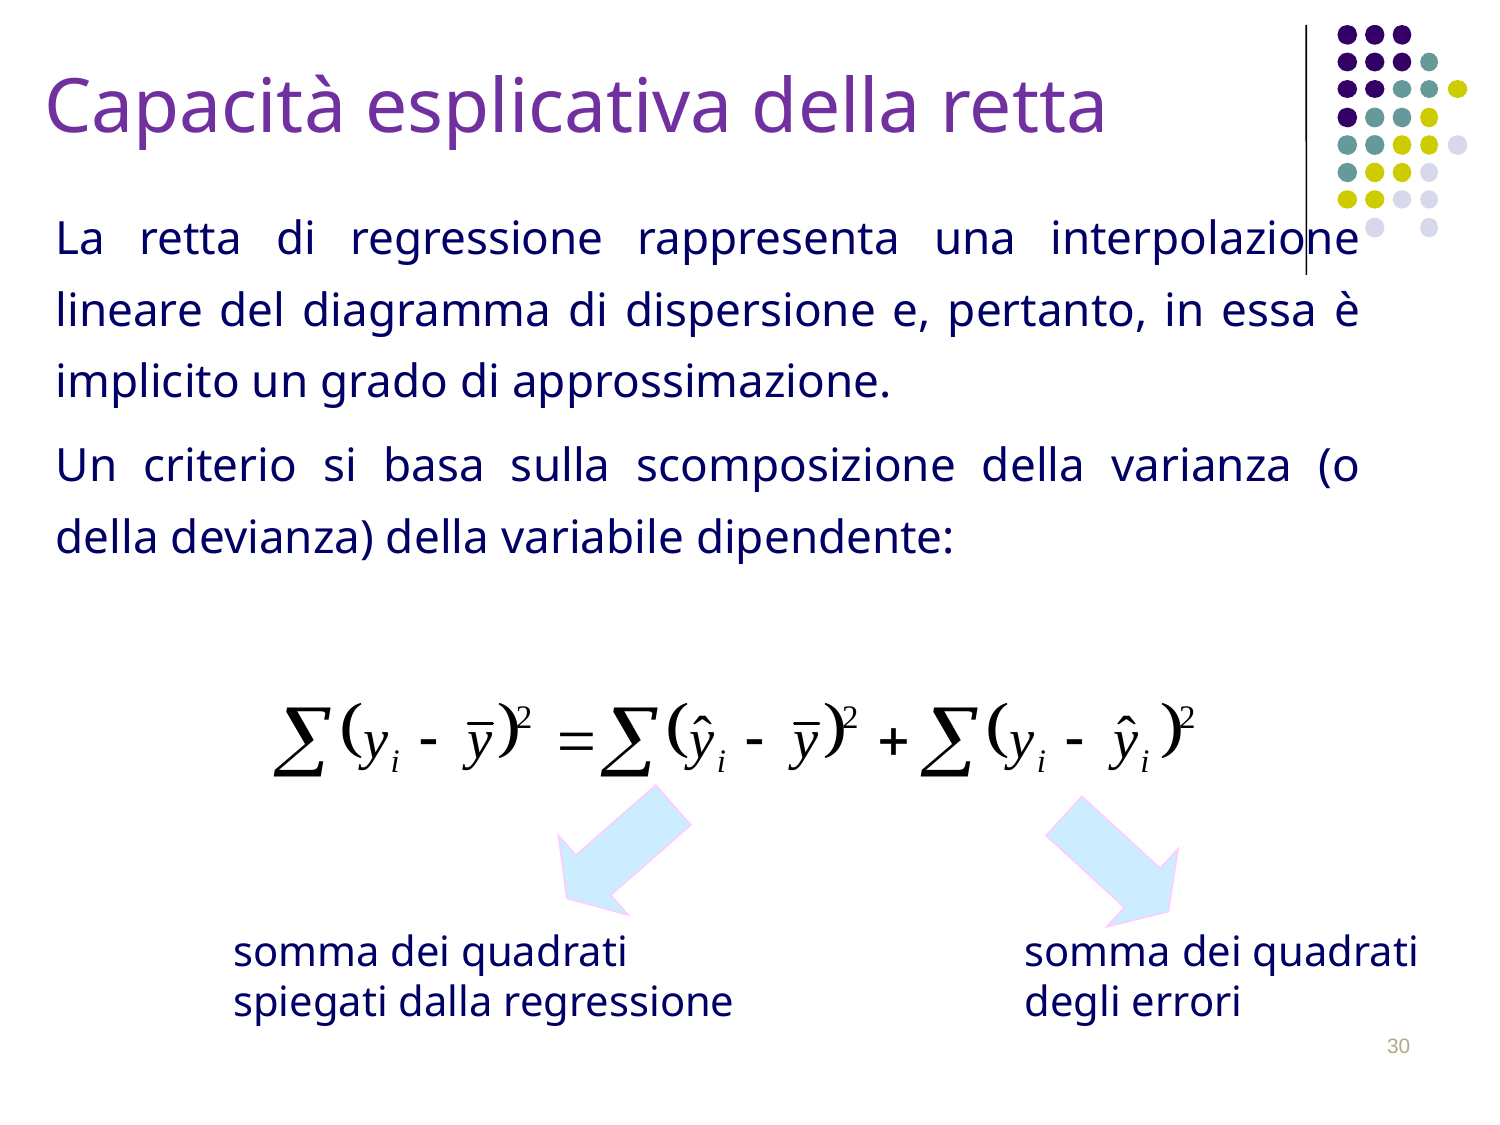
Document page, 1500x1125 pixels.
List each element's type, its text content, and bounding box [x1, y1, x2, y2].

text_box somma dei quadrati spiegati dalla regressione [218, 917, 786, 1032]
text_box La retta di regressione rappresenta una interpolazione lineare del diagramma di dispersione e, pertanto, in essa è implicito un grado di approssimazione. Un criterio si basa sulla scomposizione della varianza (o della devianza) della variabile dipendente: [41, 517, 1376, 540]
text_box La retta di regressione rappresenta una interpolazione lineare del diagramma di dispersione e, pertanto, in essa è implicito un grado di approssimazione. Un criterio si basa sulla scomposizione della varianza (o della devianza) della variabile dipendente: [41, 185, 1376, 516]
text_box [558, 801, 691, 916]
slide_number 30 [1074, 1032, 1426, 1101]
text_box [1045, 801, 1179, 927]
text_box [265, 692, 1211, 792]
text_box Capacità esplicativa della retta [29, 54, 1277, 155]
text_box somma dei quadrati degli errori [1009, 917, 1459, 1032]
text_box La retta di regressione rappresenta una interpolazione lineare del diagramma di dispersione e, pertanto, in essa è implicito un grado di approssimazione. Un criterio si basa sulla scomposizione della varianza (o della devianza) della variabile dipendente: [41, 541, 1376, 570]
